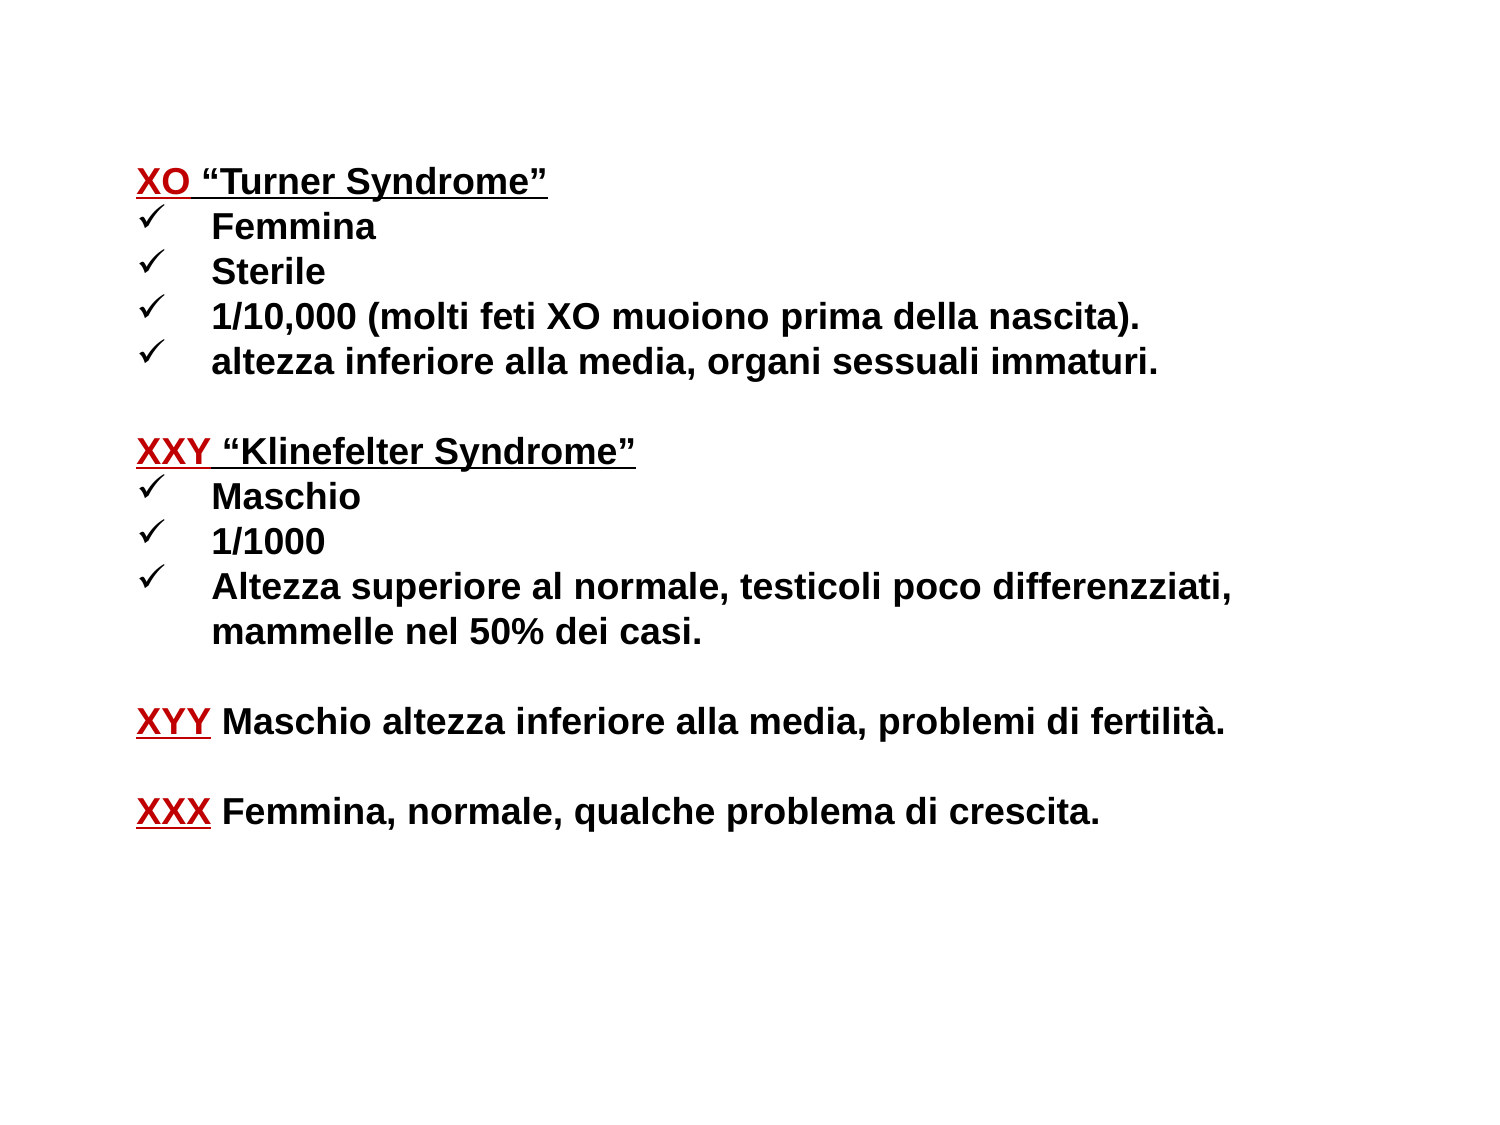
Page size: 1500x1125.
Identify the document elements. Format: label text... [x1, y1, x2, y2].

text_box XO “Turner Syndrome” Femmina Sterile 1/10,000 (molti feti XO muoiono prima della nascita). altezza inferiore alla media, organi sessuali immaturi. XXY “Klinefelter Syndrome” Maschio 1/1000 Altezza superiore al normale, testicoli poco differenzziati, mammelle nel 50% dei casi. XYY Maschio altezza inferiore alla media, problemi di fertilità. XXX Femmina, normale, qualche problema di crescita. [37, 149, 1438, 840]
